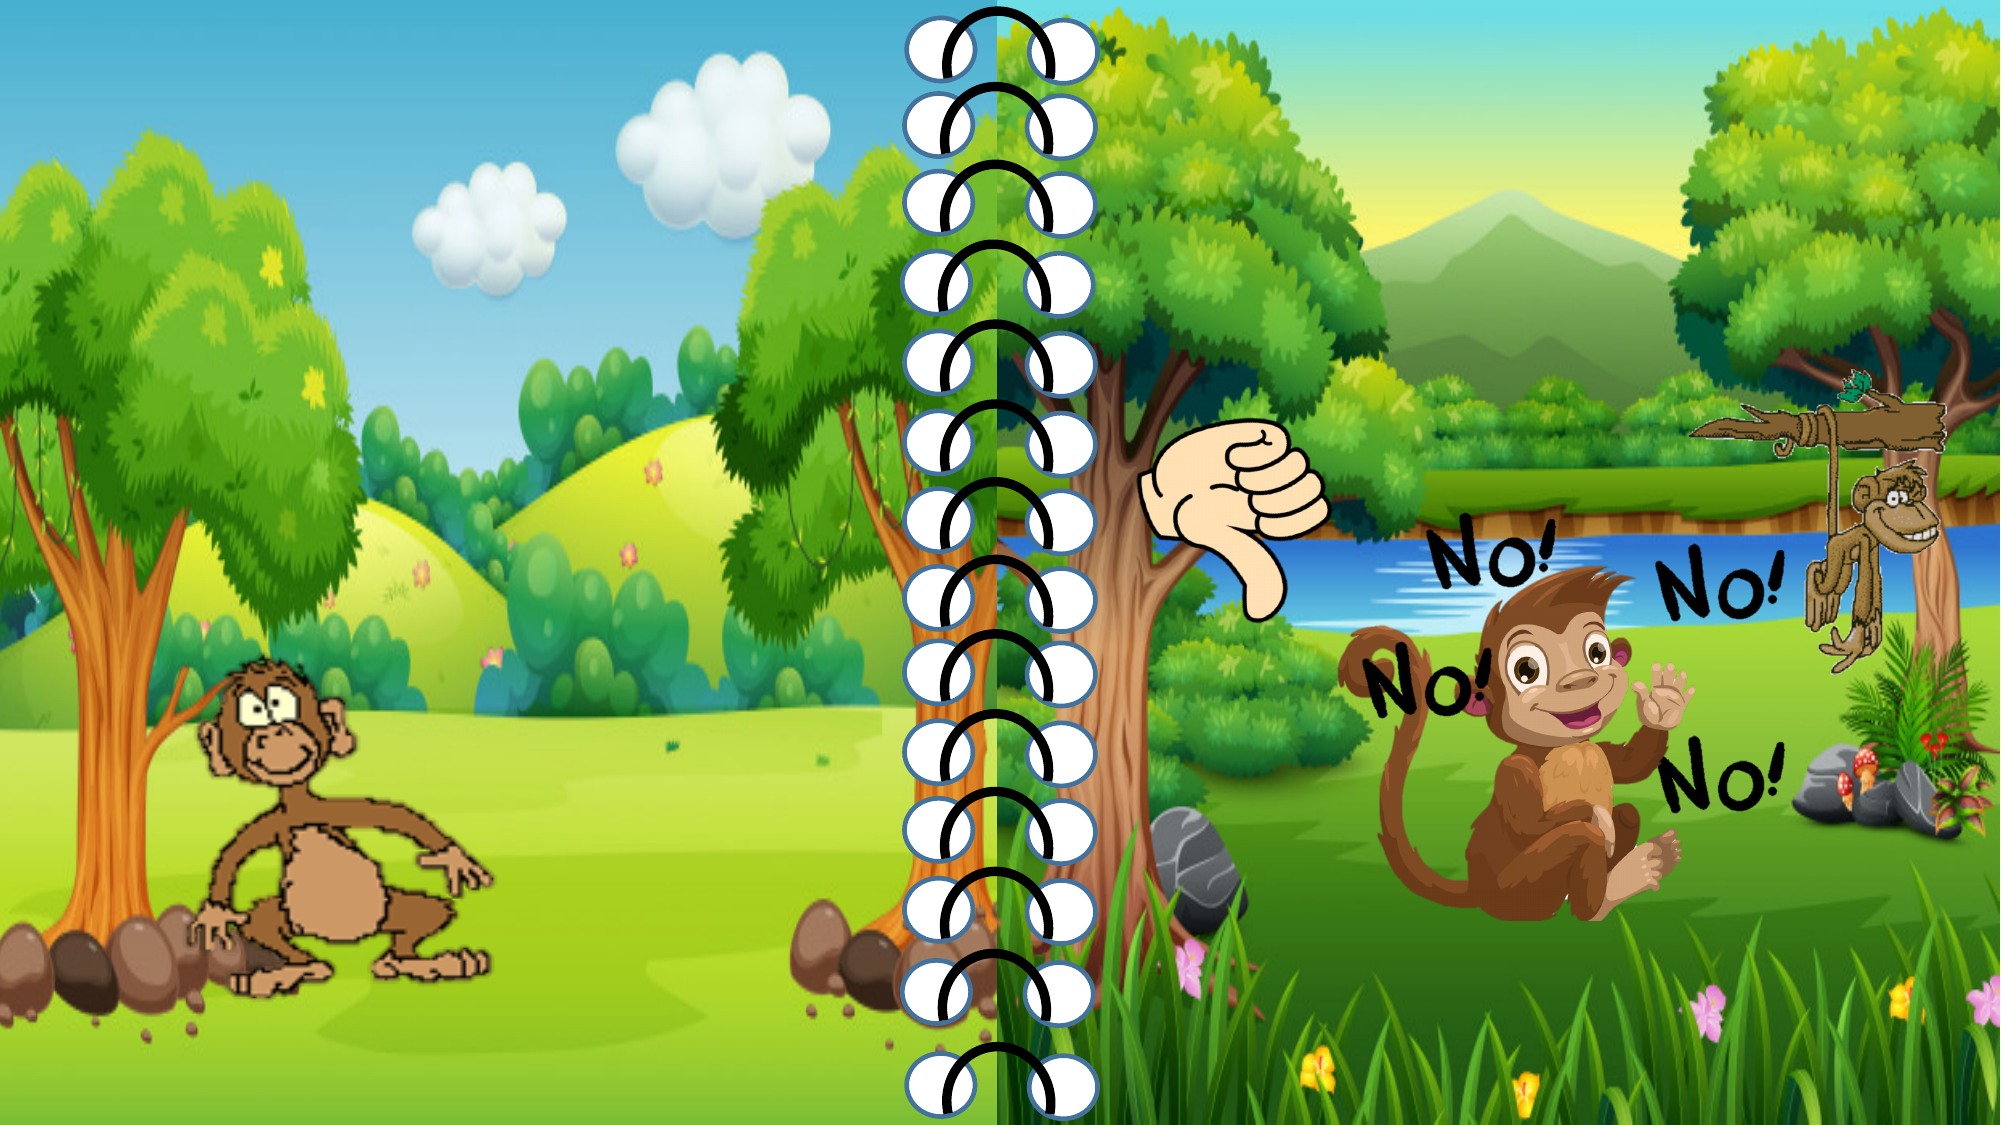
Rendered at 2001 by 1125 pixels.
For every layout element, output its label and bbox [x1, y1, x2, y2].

picture [0, 0, 2000, 1125]
text_box [902, 11, 1098, 1125]
